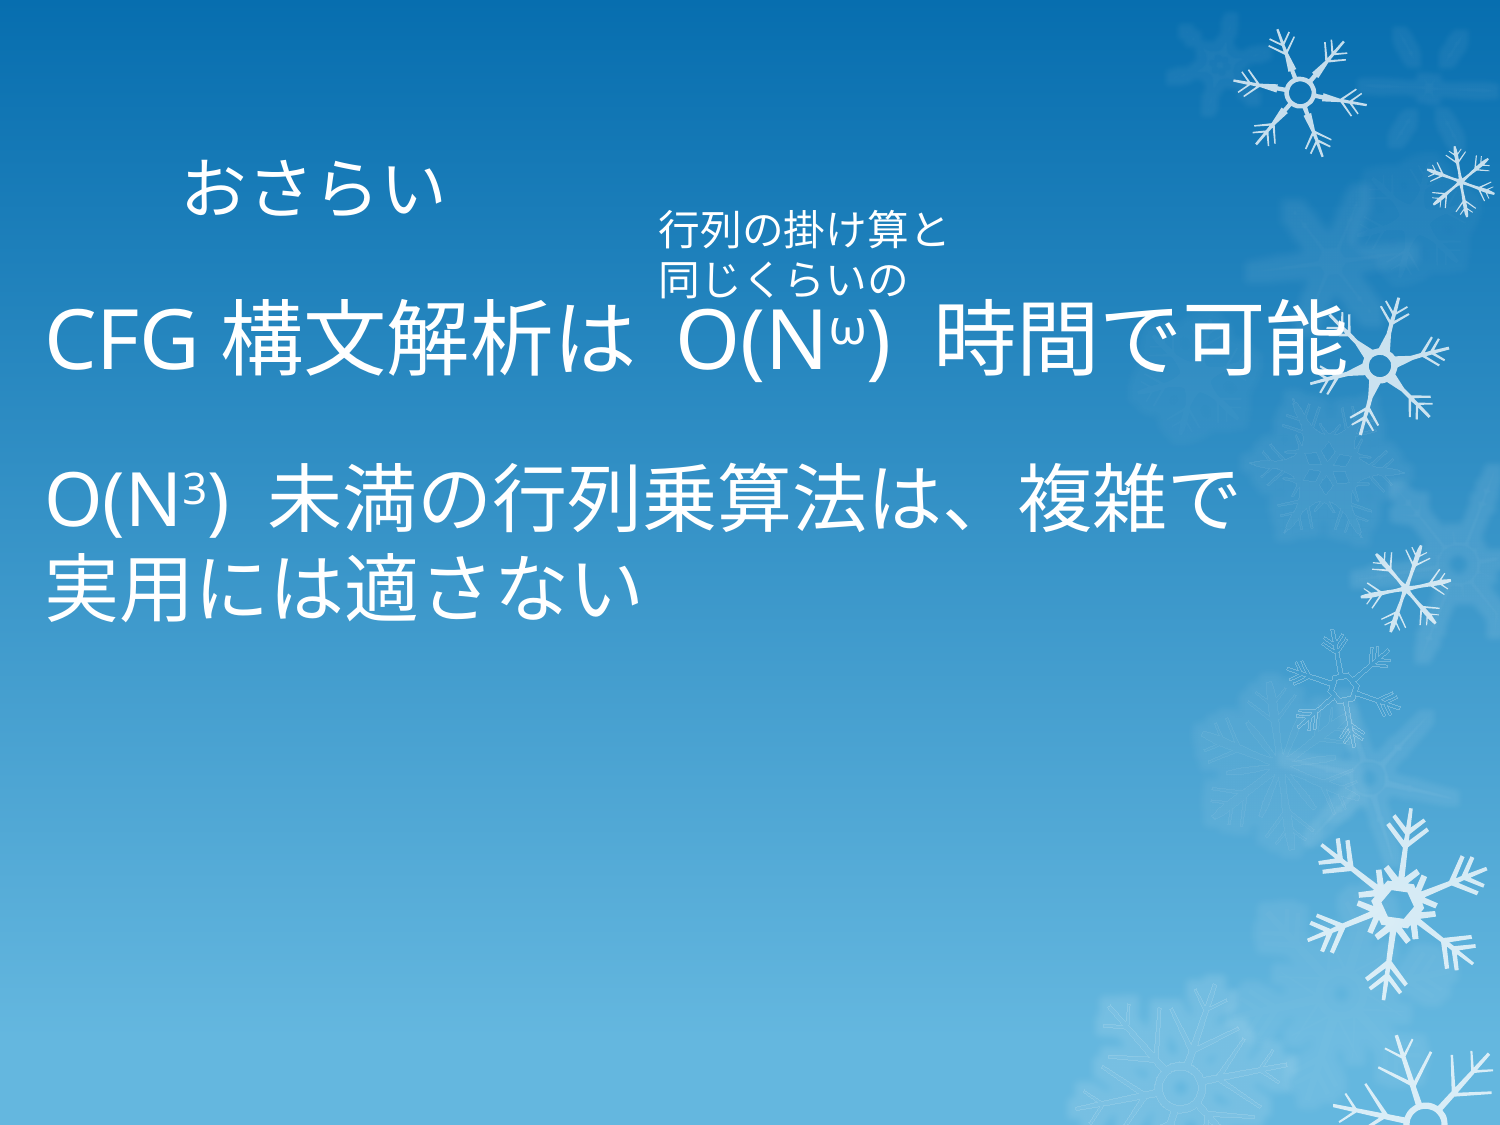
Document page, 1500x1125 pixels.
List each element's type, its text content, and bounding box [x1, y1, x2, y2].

text_box O(N3) 未満の行列乗算法は、複雑で 実用には適さない [29, 444, 1365, 640]
title おさらい [165, 110, 1335, 263]
text_box CFG構文解析は O(Nω) 時間で可能 [29, 278, 1400, 394]
text_box 行列の掛け算と 同じくらいの [643, 196, 999, 311]
